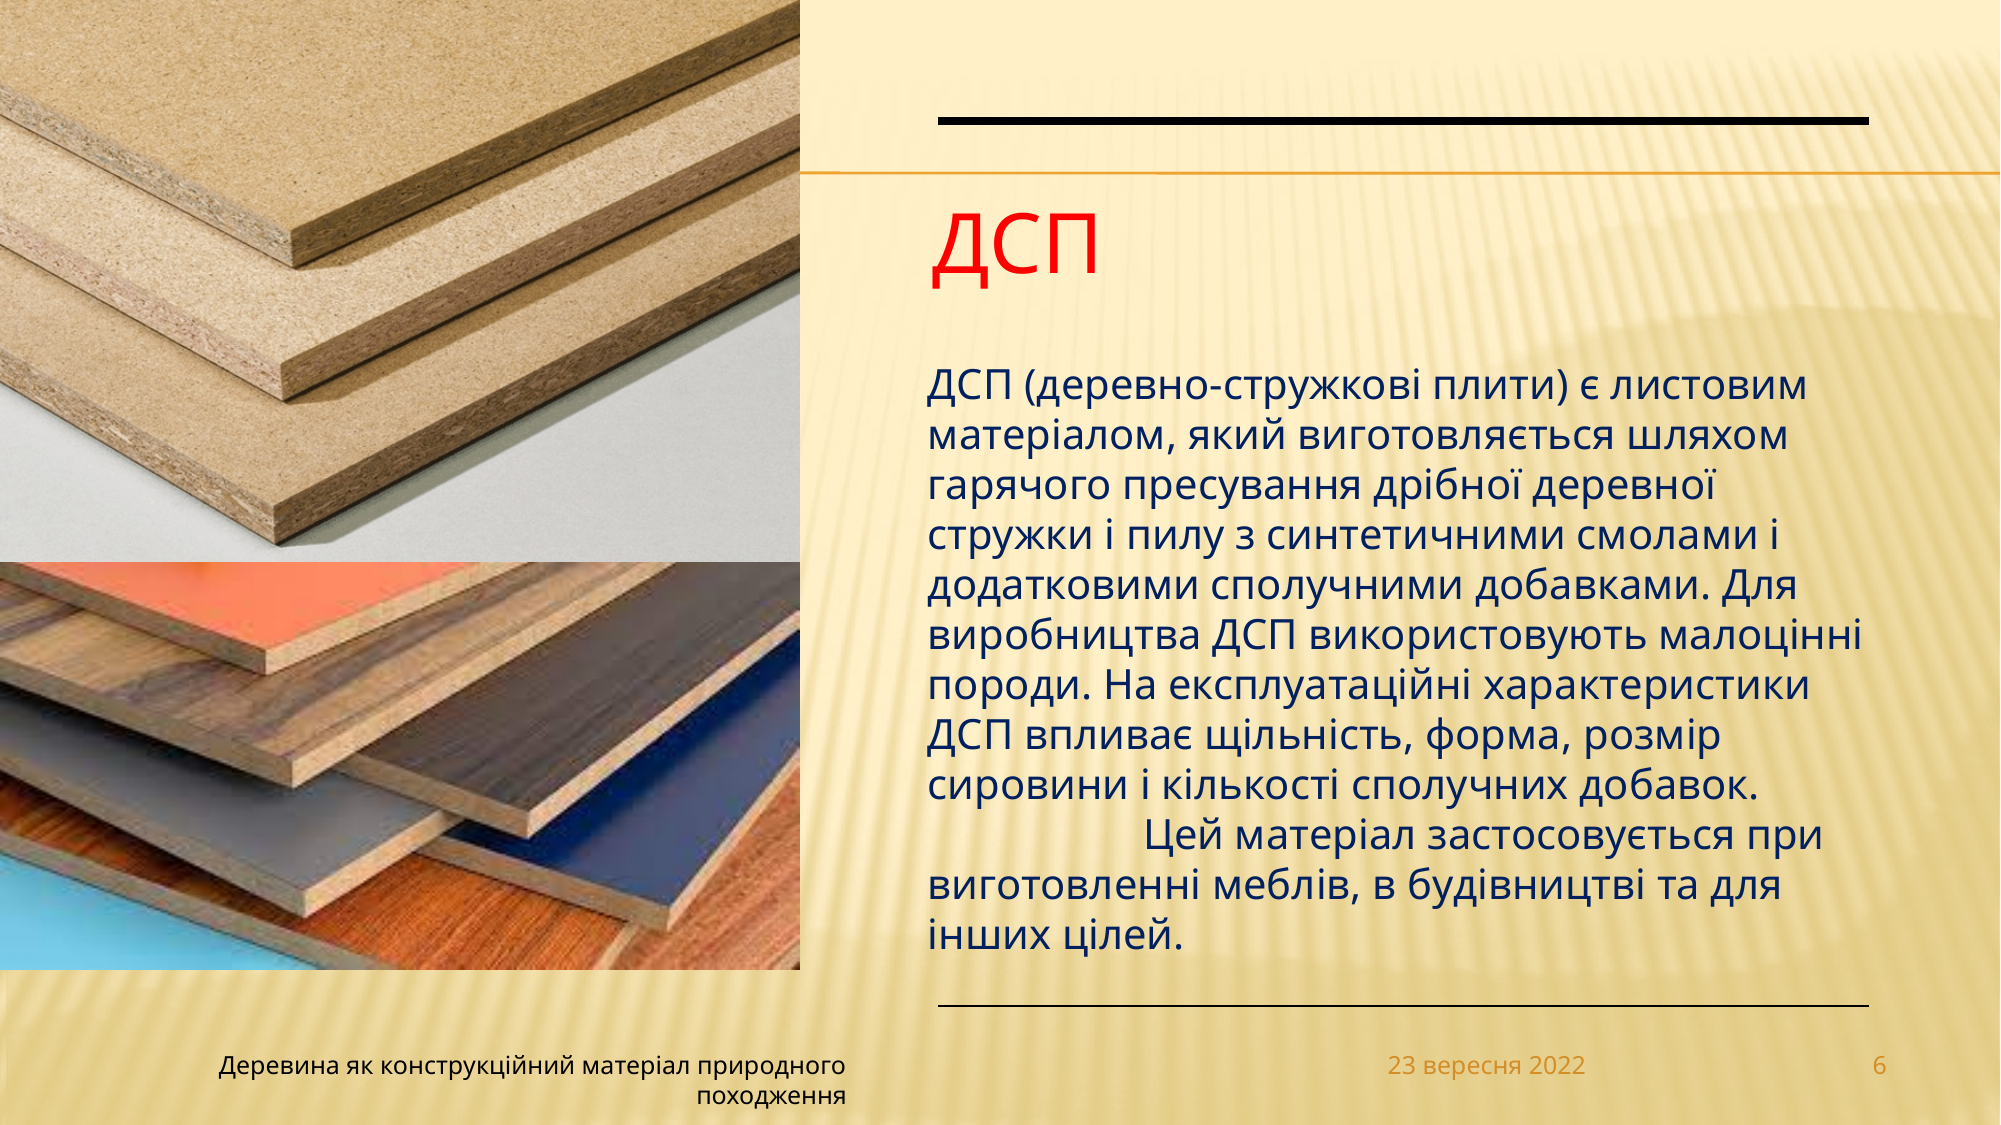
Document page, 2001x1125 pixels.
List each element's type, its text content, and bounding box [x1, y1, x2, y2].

list ДСП (деревно-стружкові плити) є листовим матеріалом, який виготовляється шляхом гарячого пресування дрібної деревної стружки і пилу з синтетичними смолами і додатковими сполучними добавками. Для виробництва ДСП використовують малоцінні породи. На експлуатаційні характеристики ДСП впливає щільність, форма, розмір сировини і кількості сполучних добавок. Цей матеріал застосовується при виготовленні меблів, в будівництві та для інших цілей. [913, 350, 1899, 970]
title ДСП [917, 135, 1889, 345]
slide_number 23 вересня 2022 [1372, 1042, 1791, 1103]
picture [0, 0, 801, 1125]
slide_number 6 [1791, 1042, 1902, 1103]
footer Деревина як конструкційний матеріал природного походження [808, 1042, 862, 1103]
